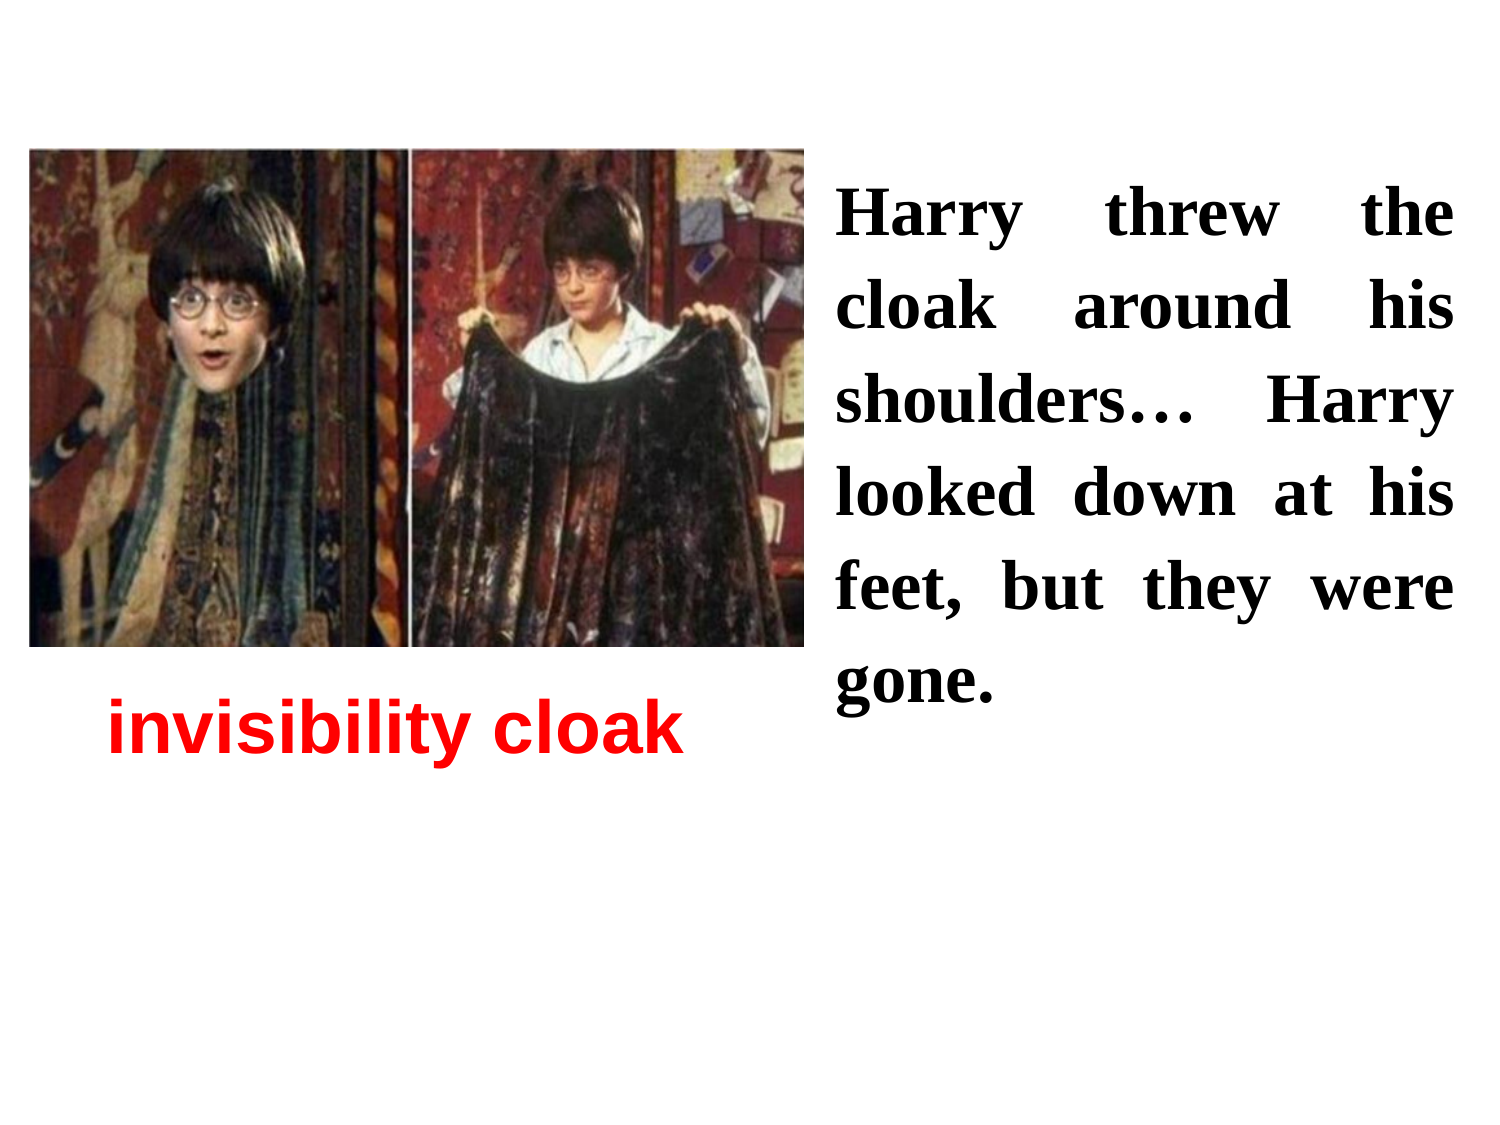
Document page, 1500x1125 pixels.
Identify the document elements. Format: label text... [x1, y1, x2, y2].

text_box invisibility cloak [91, 670, 701, 776]
picture [29, 148, 804, 647]
text_box Harry threw the cloak around his shoulders… Harry looked down at his feet, but they were gone. [820, 148, 1471, 724]
